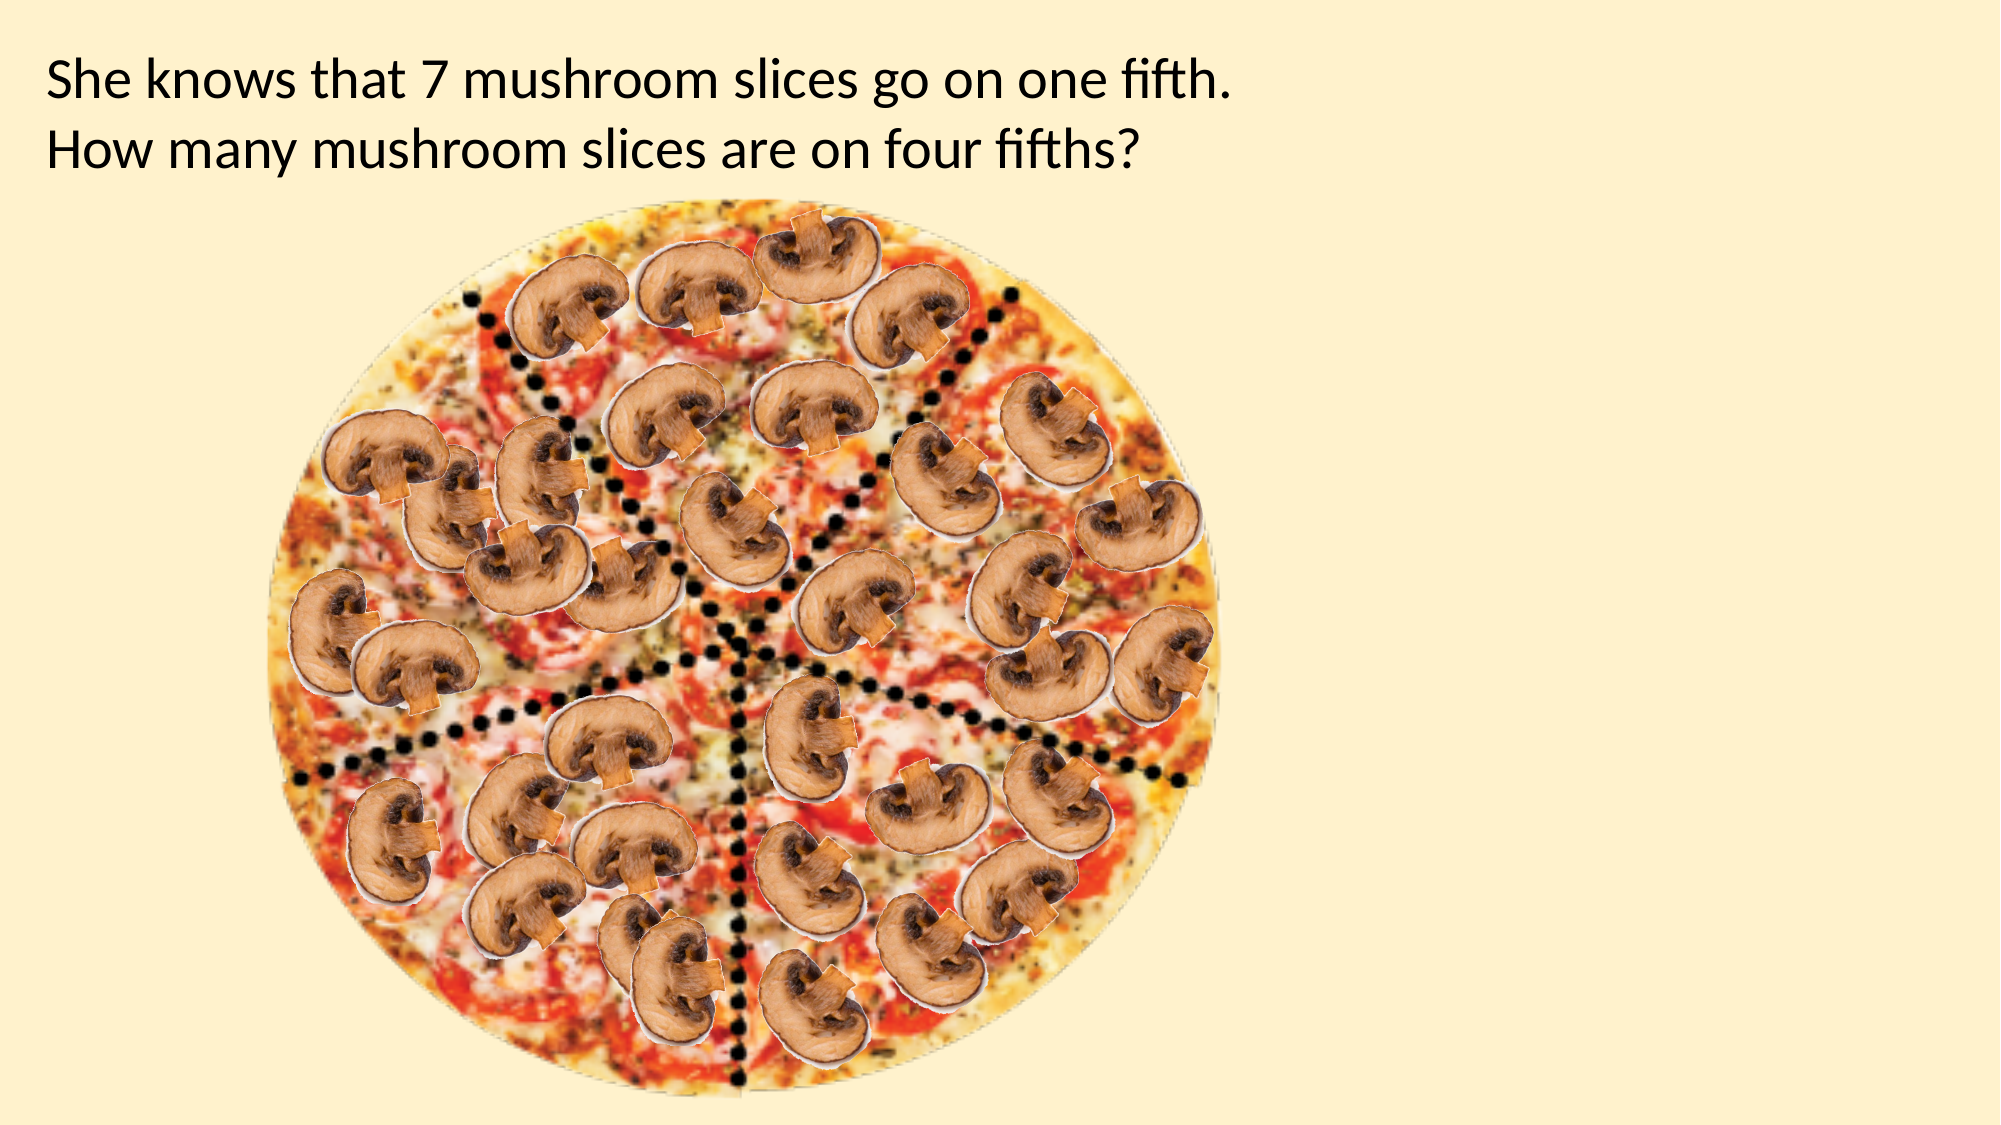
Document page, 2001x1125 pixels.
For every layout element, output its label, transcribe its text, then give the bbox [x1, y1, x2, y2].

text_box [274, 611, 769, 1119]
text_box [452, 187, 1044, 611]
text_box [721, 269, 1250, 809]
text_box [251, 272, 452, 805]
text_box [769, 809, 1212, 1117]
text_box She knows that 7 mushroom slices go on one fifth. How many mushroom slices are on four fifths? [31, 33, 1937, 188]
